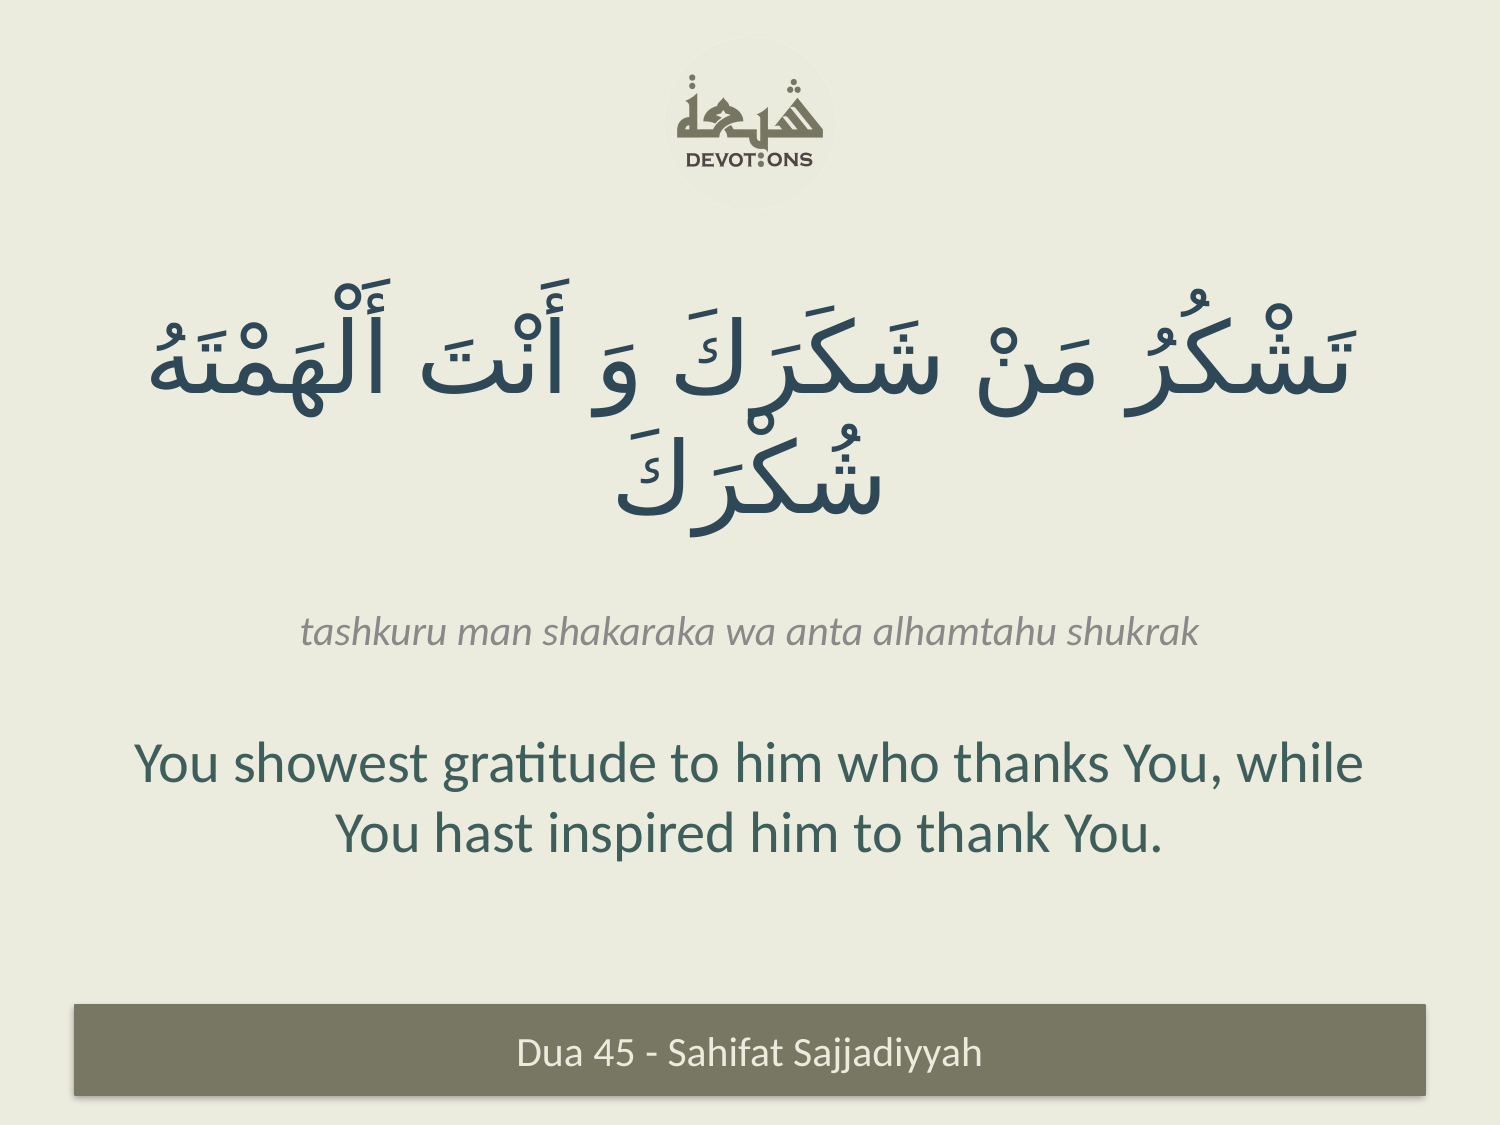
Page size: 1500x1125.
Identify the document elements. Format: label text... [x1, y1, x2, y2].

text_box [74, 1004, 1426, 1096]
picture [656, 29, 844, 218]
text_box Dua 45 - Sahifat Sajjadiyyah [501, 1017, 999, 1083]
text_box تَشْكُرُ مَنْ شَكَرَكَ وَ أَنْتَ أَلْهَمْتَهُ شُكْرَكَ tashkuru man shakaraka wa anta alhamtahu shukrak You showest gratitude to him who thanks You, while You hast inspired him to thank You. [74, 286, 1425, 871]
